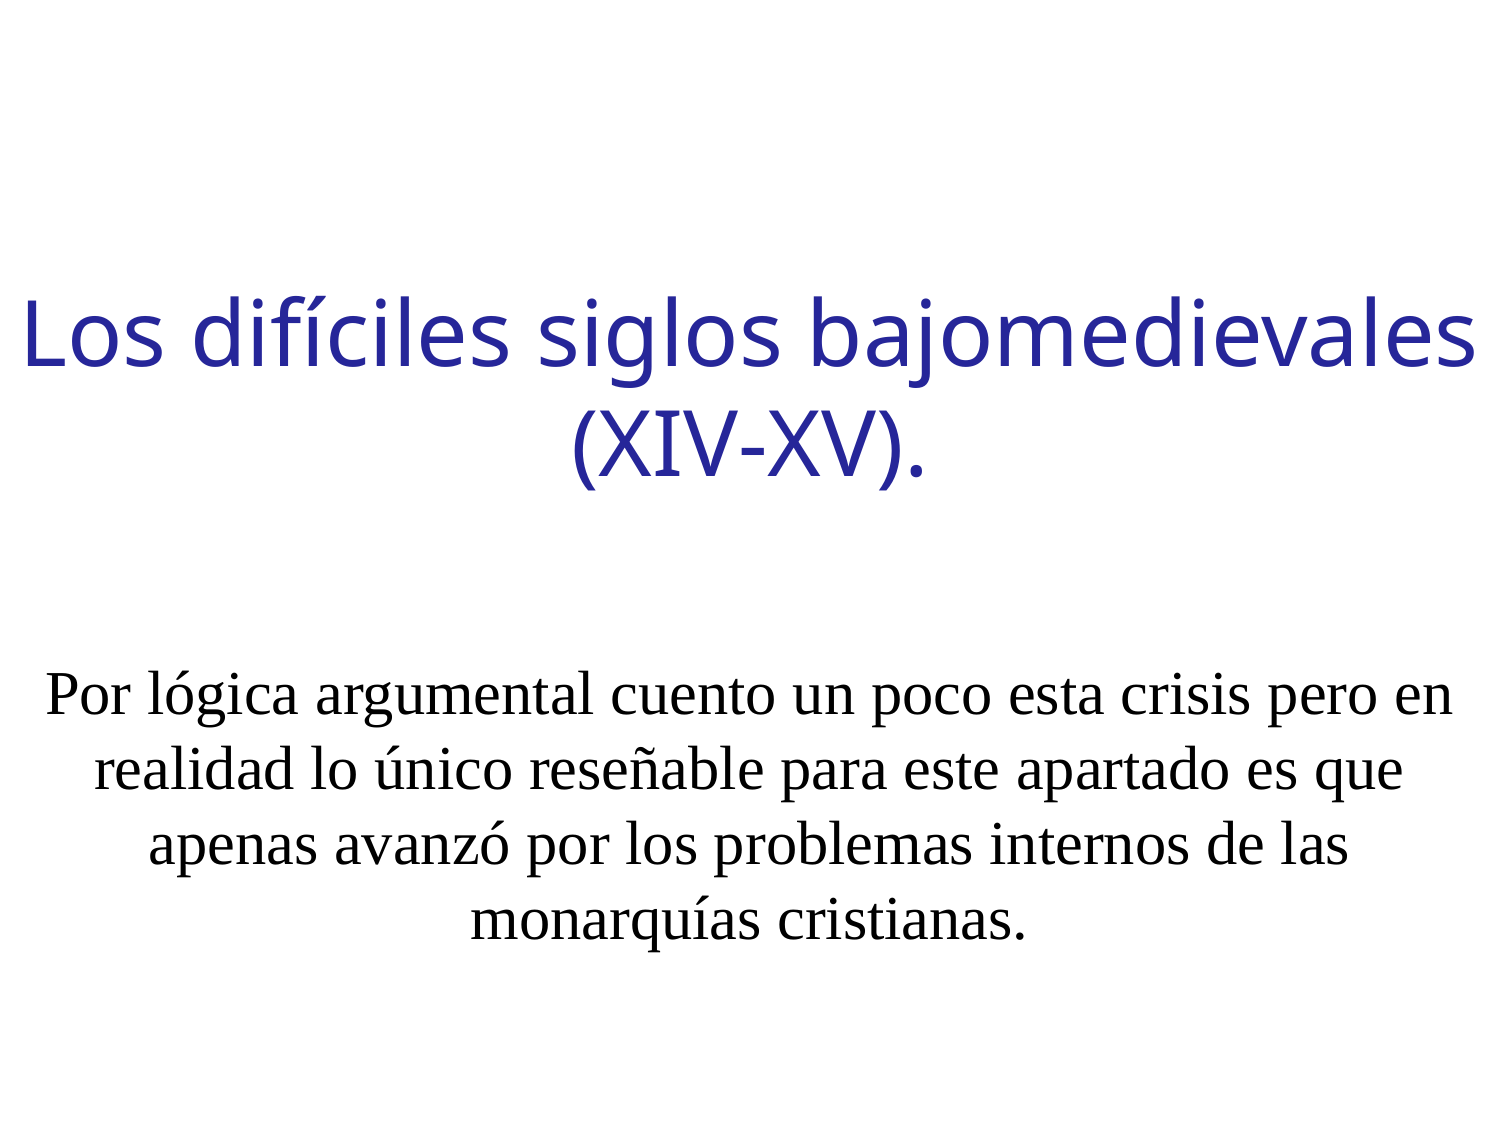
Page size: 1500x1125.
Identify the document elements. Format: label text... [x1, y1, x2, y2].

text_box Por lógica argumental cuento un poco esta crisis pero en realidad lo único reseñable para este apartado es que apenas avanzó por los problemas internos de las monarquías cristianas. [0, 645, 1500, 960]
text_box Los difíciles siglos bajomedievales (XIV-XV). [0, 267, 1500, 502]
